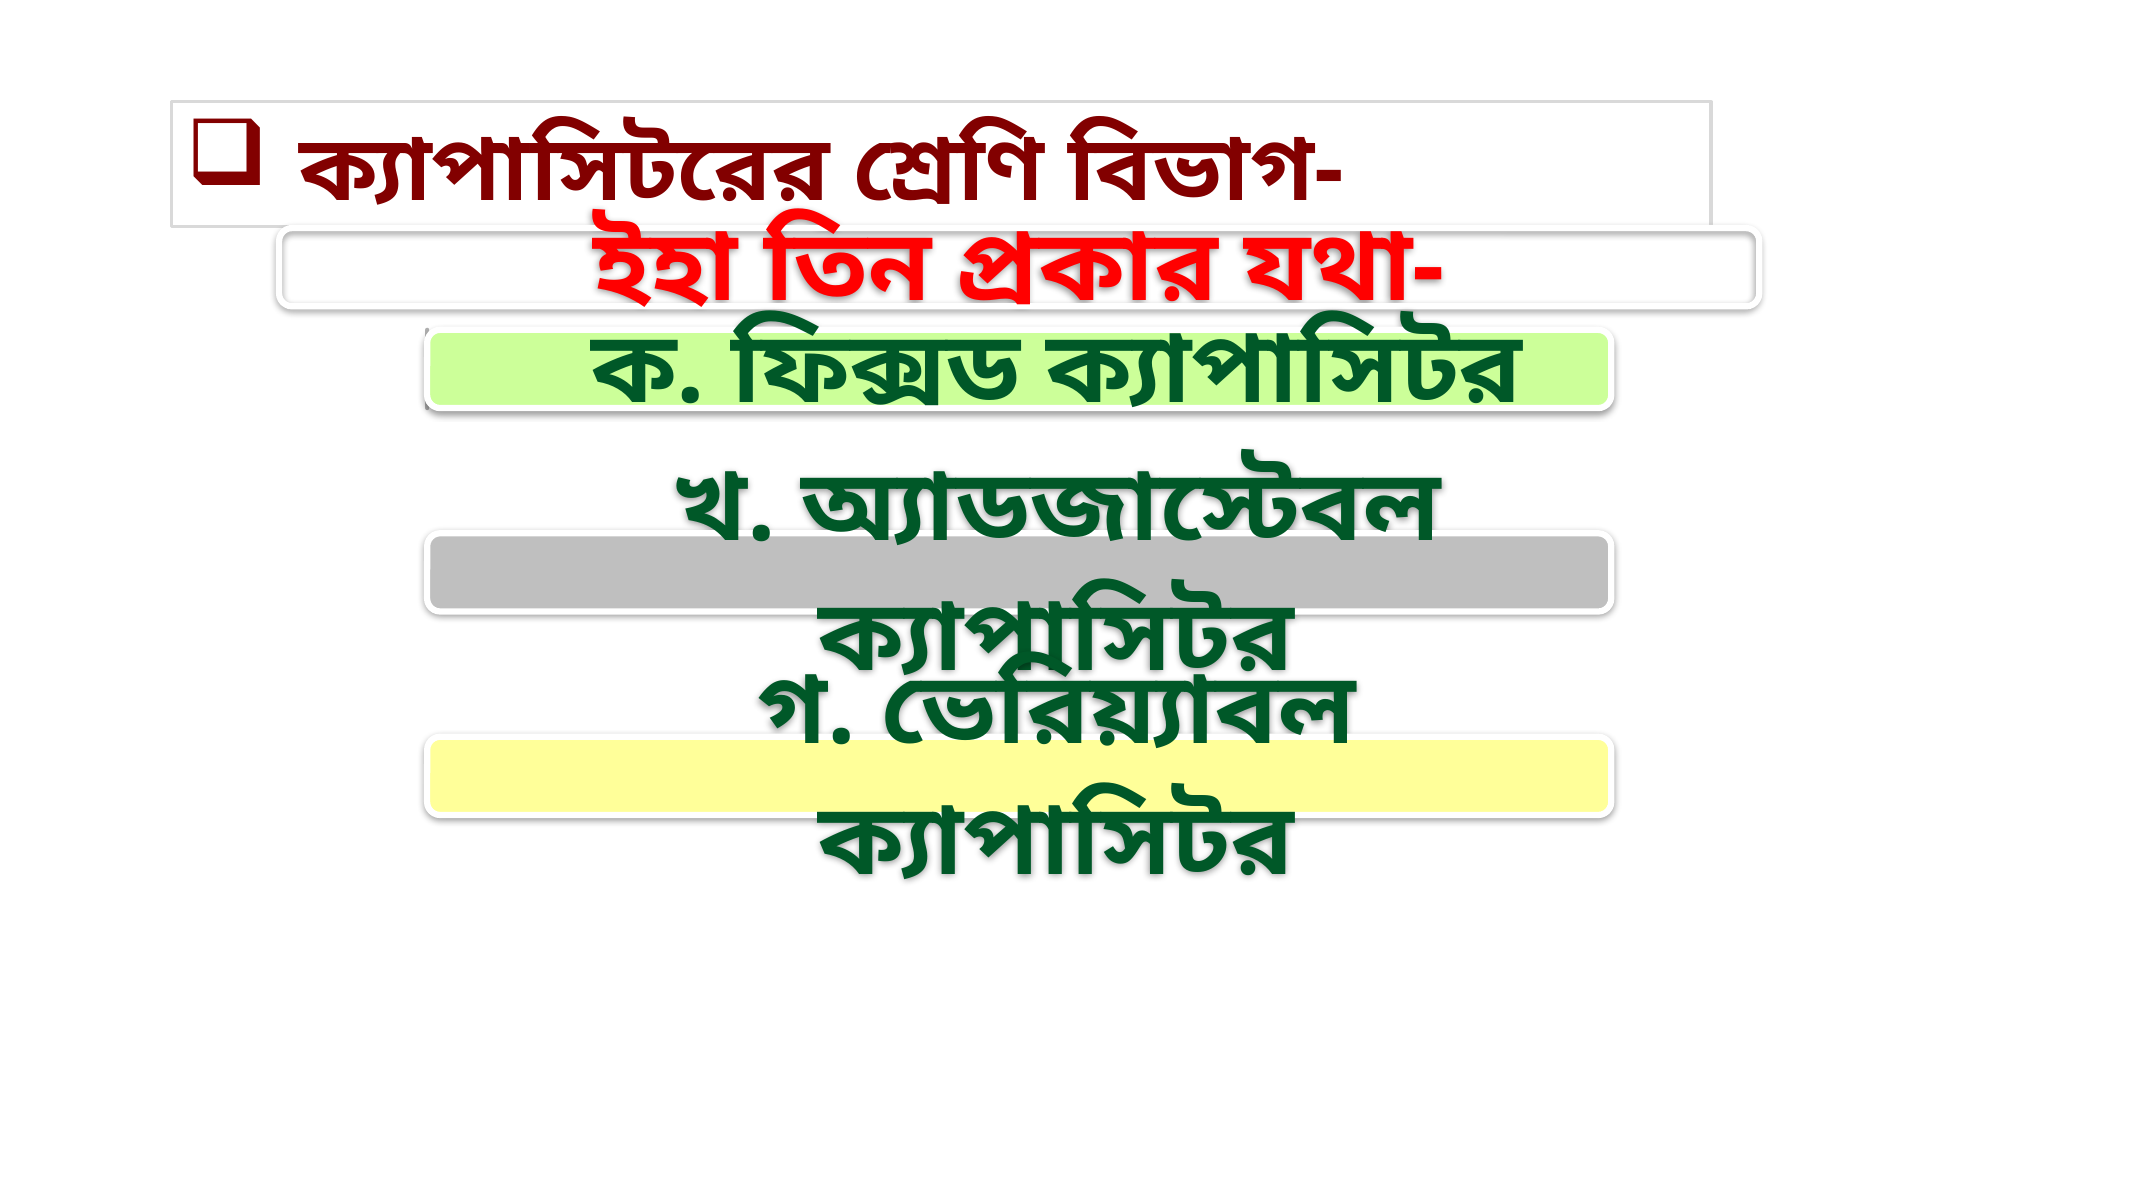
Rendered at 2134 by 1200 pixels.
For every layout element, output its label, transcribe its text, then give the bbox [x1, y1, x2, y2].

text_box ক্যাপাসিটরের শ্রেণি বিভাগ- [171, 101, 1712, 224]
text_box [93, 227, 1945, 1019]
